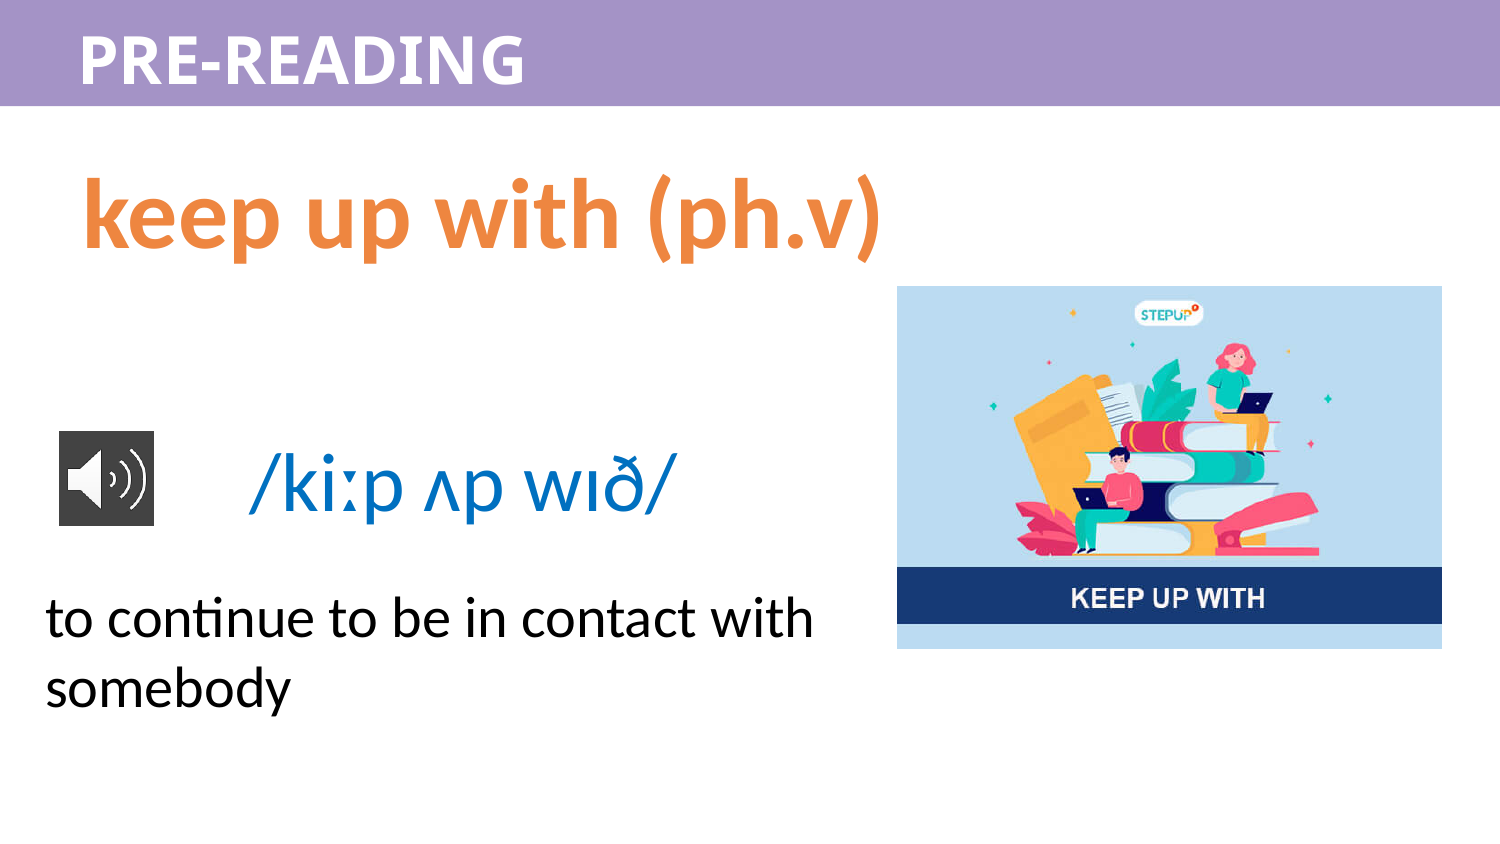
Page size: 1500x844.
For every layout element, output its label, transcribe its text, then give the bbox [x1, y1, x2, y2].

picture [897, 286, 1442, 649]
text_box /kiːp ʌp wɪð/ [234, 420, 694, 536]
text_box [0, 0, 1500, 107]
text_box PRE-READING [62, 10, 625, 105]
text_box to continue to be in contact with somebody [30, 571, 872, 727]
text_box keep up with (ph.v) [30, 150, 938, 317]
picture [58, 430, 156, 527]
